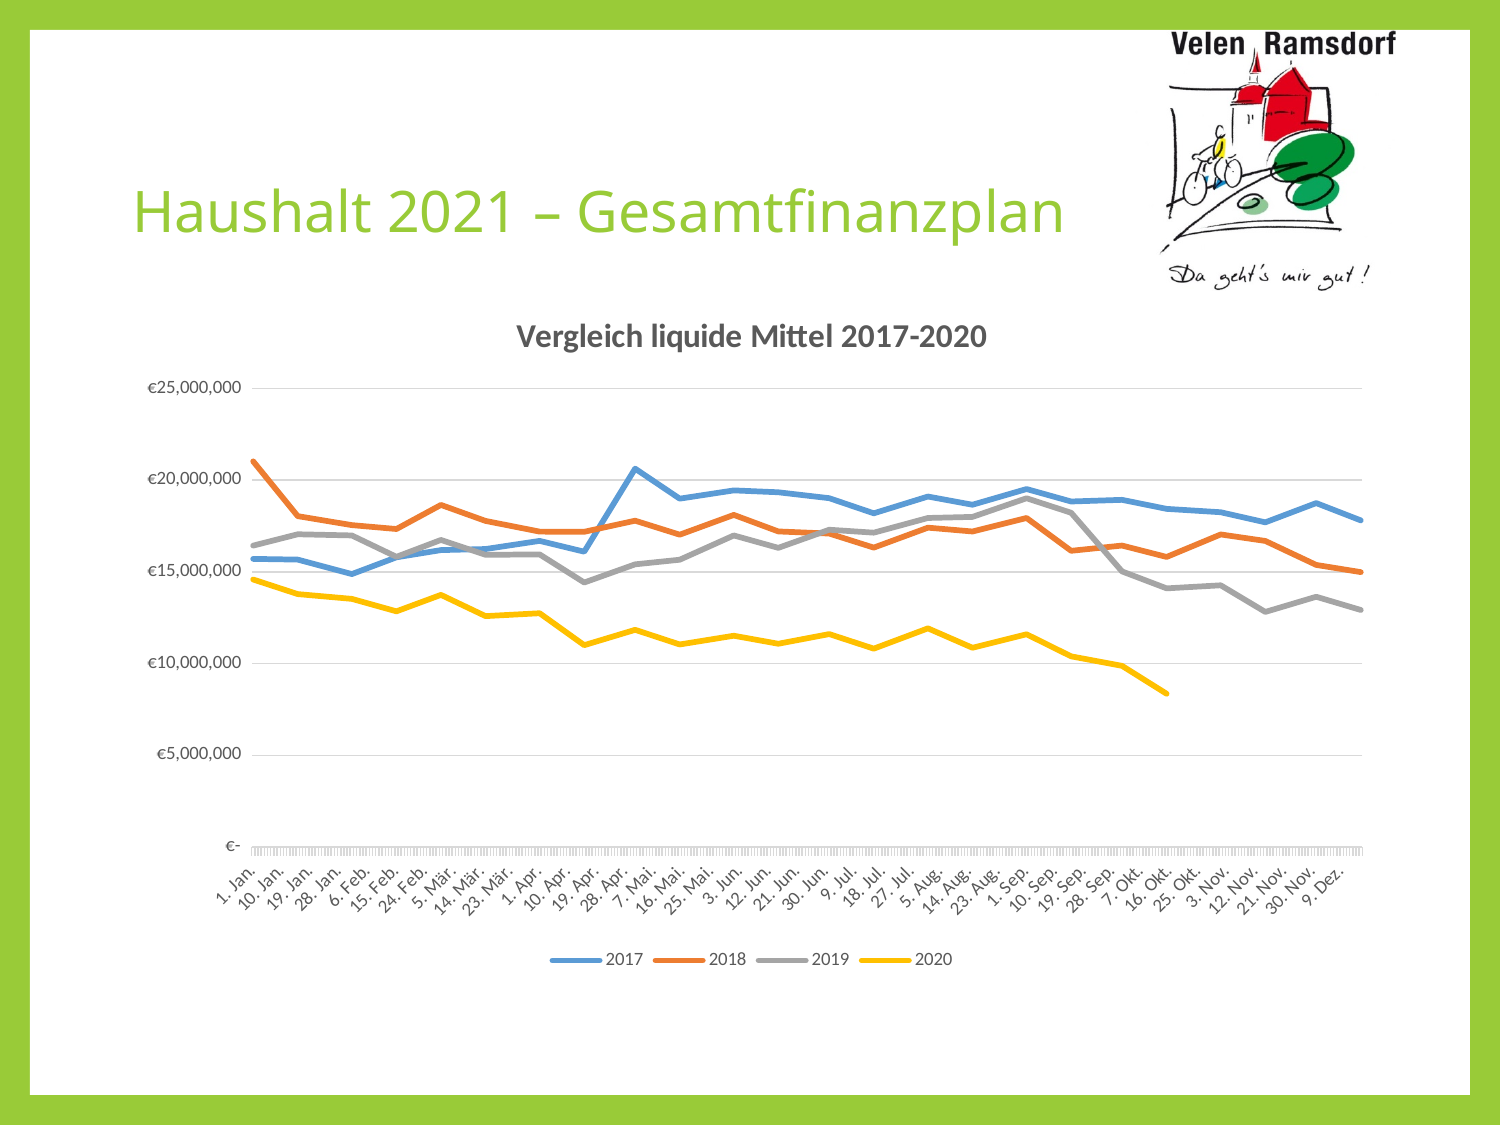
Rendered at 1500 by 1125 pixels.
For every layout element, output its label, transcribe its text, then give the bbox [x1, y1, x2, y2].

text_box [0, 39, 1368, 115]
picture [1128, 30, 1396, 239]
chart [116, 290, 1389, 977]
title Haushalt 2021 – Gesamtfinanzplan [117, 168, 1118, 239]
text_box [29, 239, 1500, 315]
